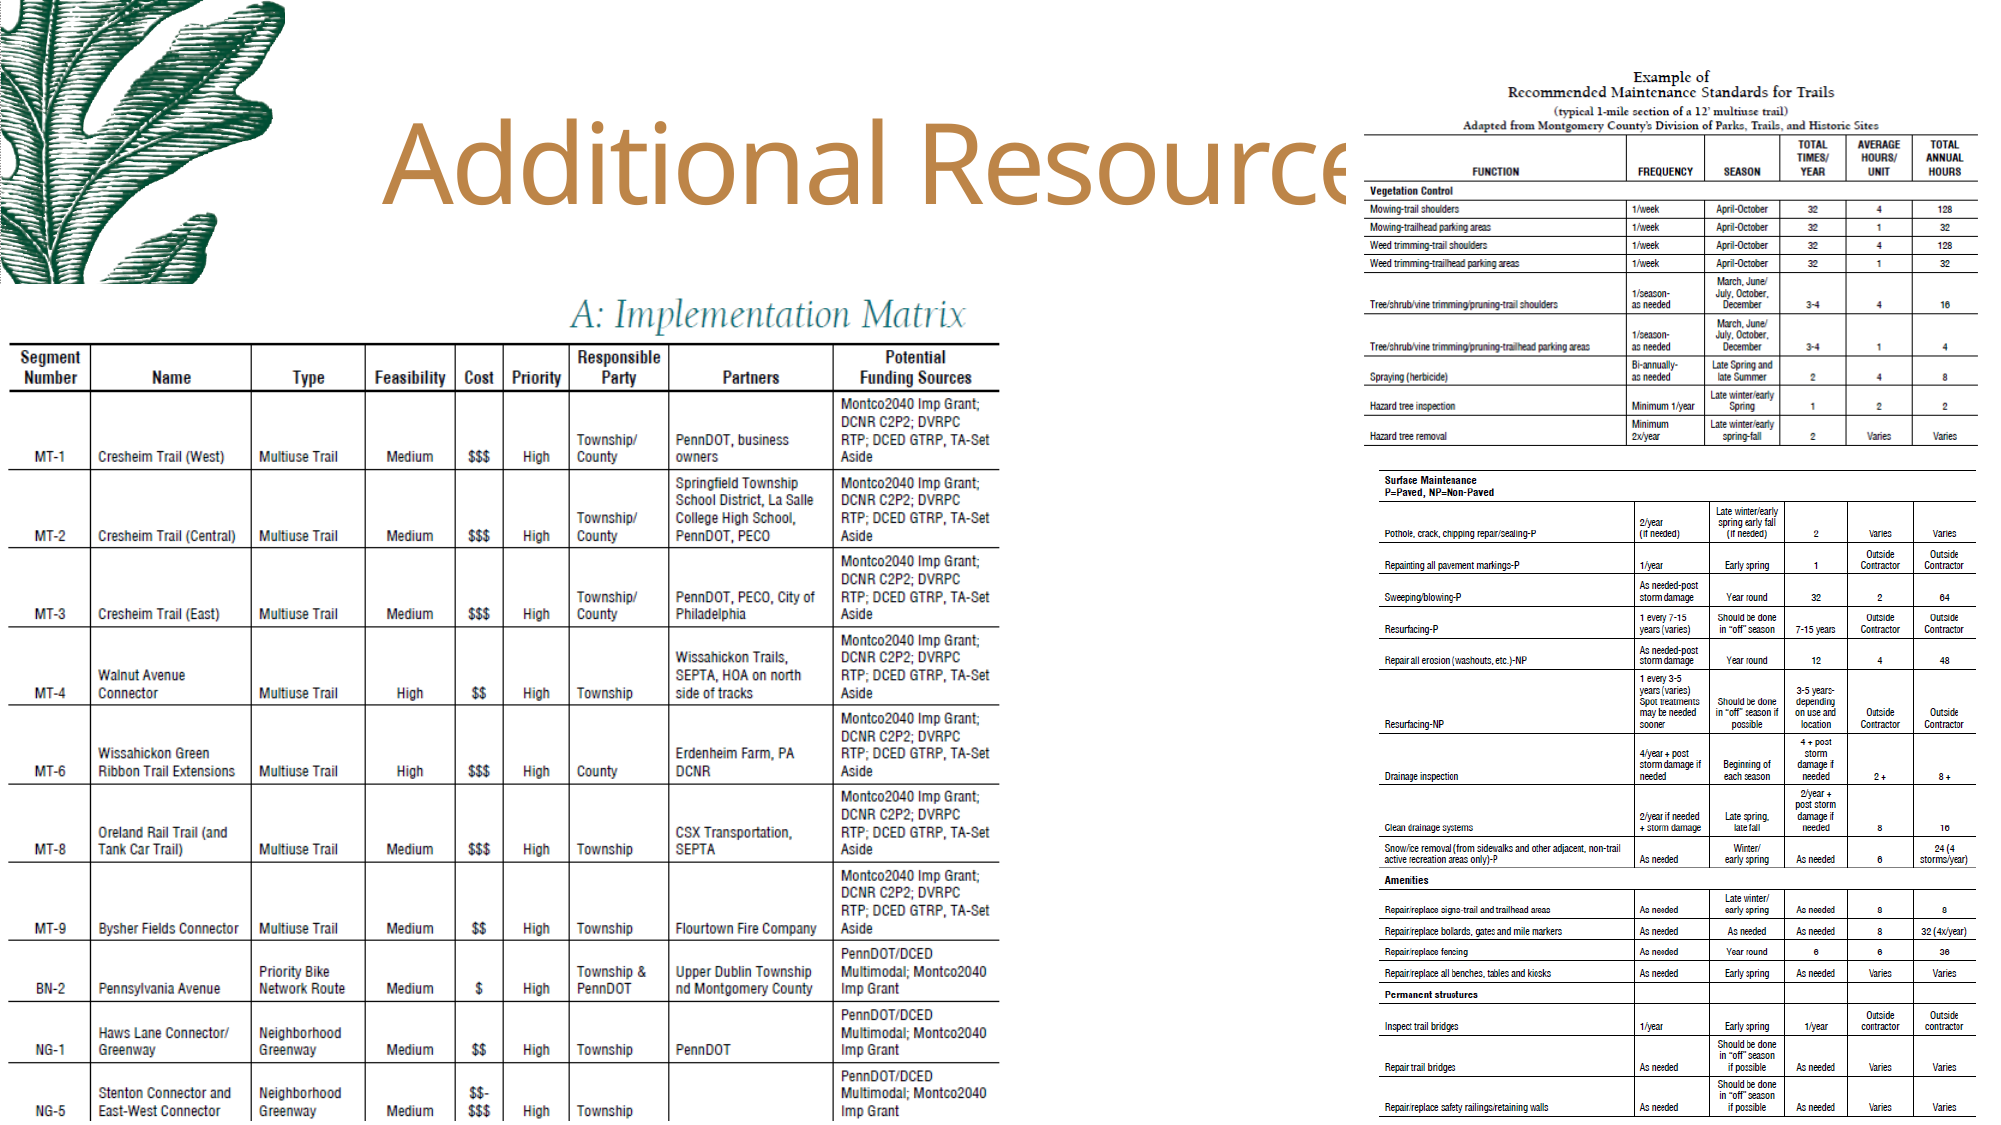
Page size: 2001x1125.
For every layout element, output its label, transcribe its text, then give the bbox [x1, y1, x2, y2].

picture [1346, 58, 2000, 1121]
title Additional Resources [367, 59, 1346, 278]
picture [0, 288, 1034, 1121]
picture [0, 0, 285, 284]
